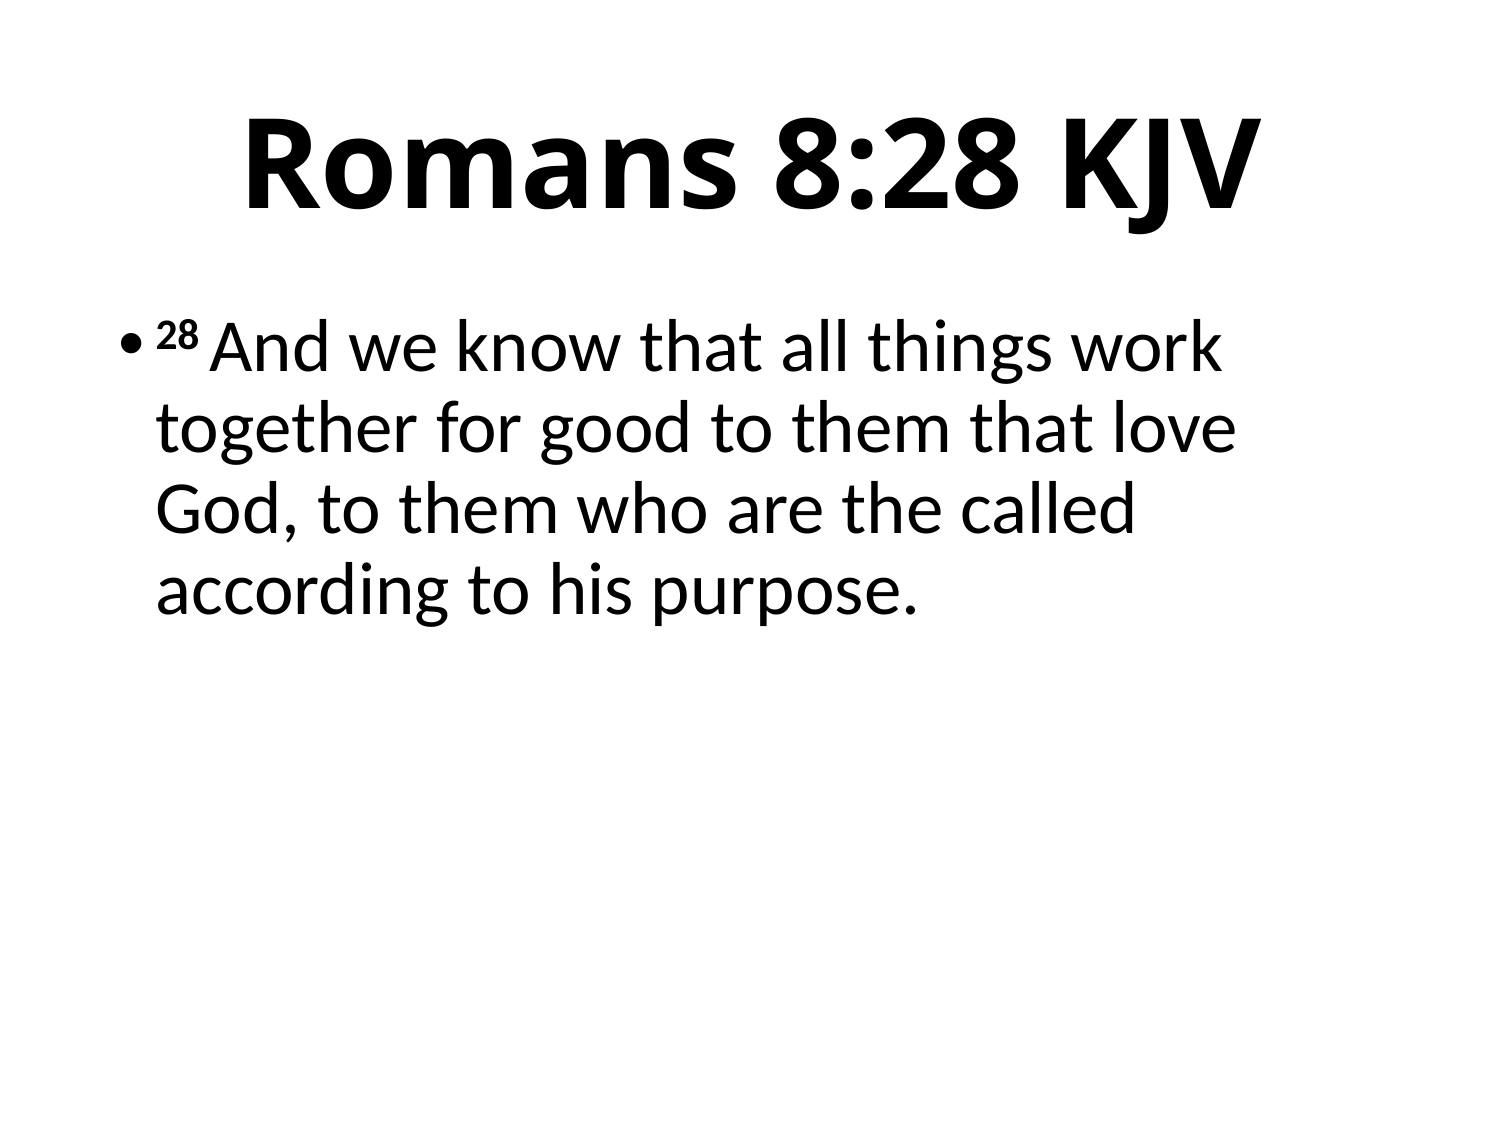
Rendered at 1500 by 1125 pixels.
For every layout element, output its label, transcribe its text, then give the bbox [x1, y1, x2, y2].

title Romans 8:28 KJV [103, 59, 1397, 278]
list 28 And we know that all things work together for good to them that love God, to them who are the called according to his purpose. [103, 299, 1397, 1014]
